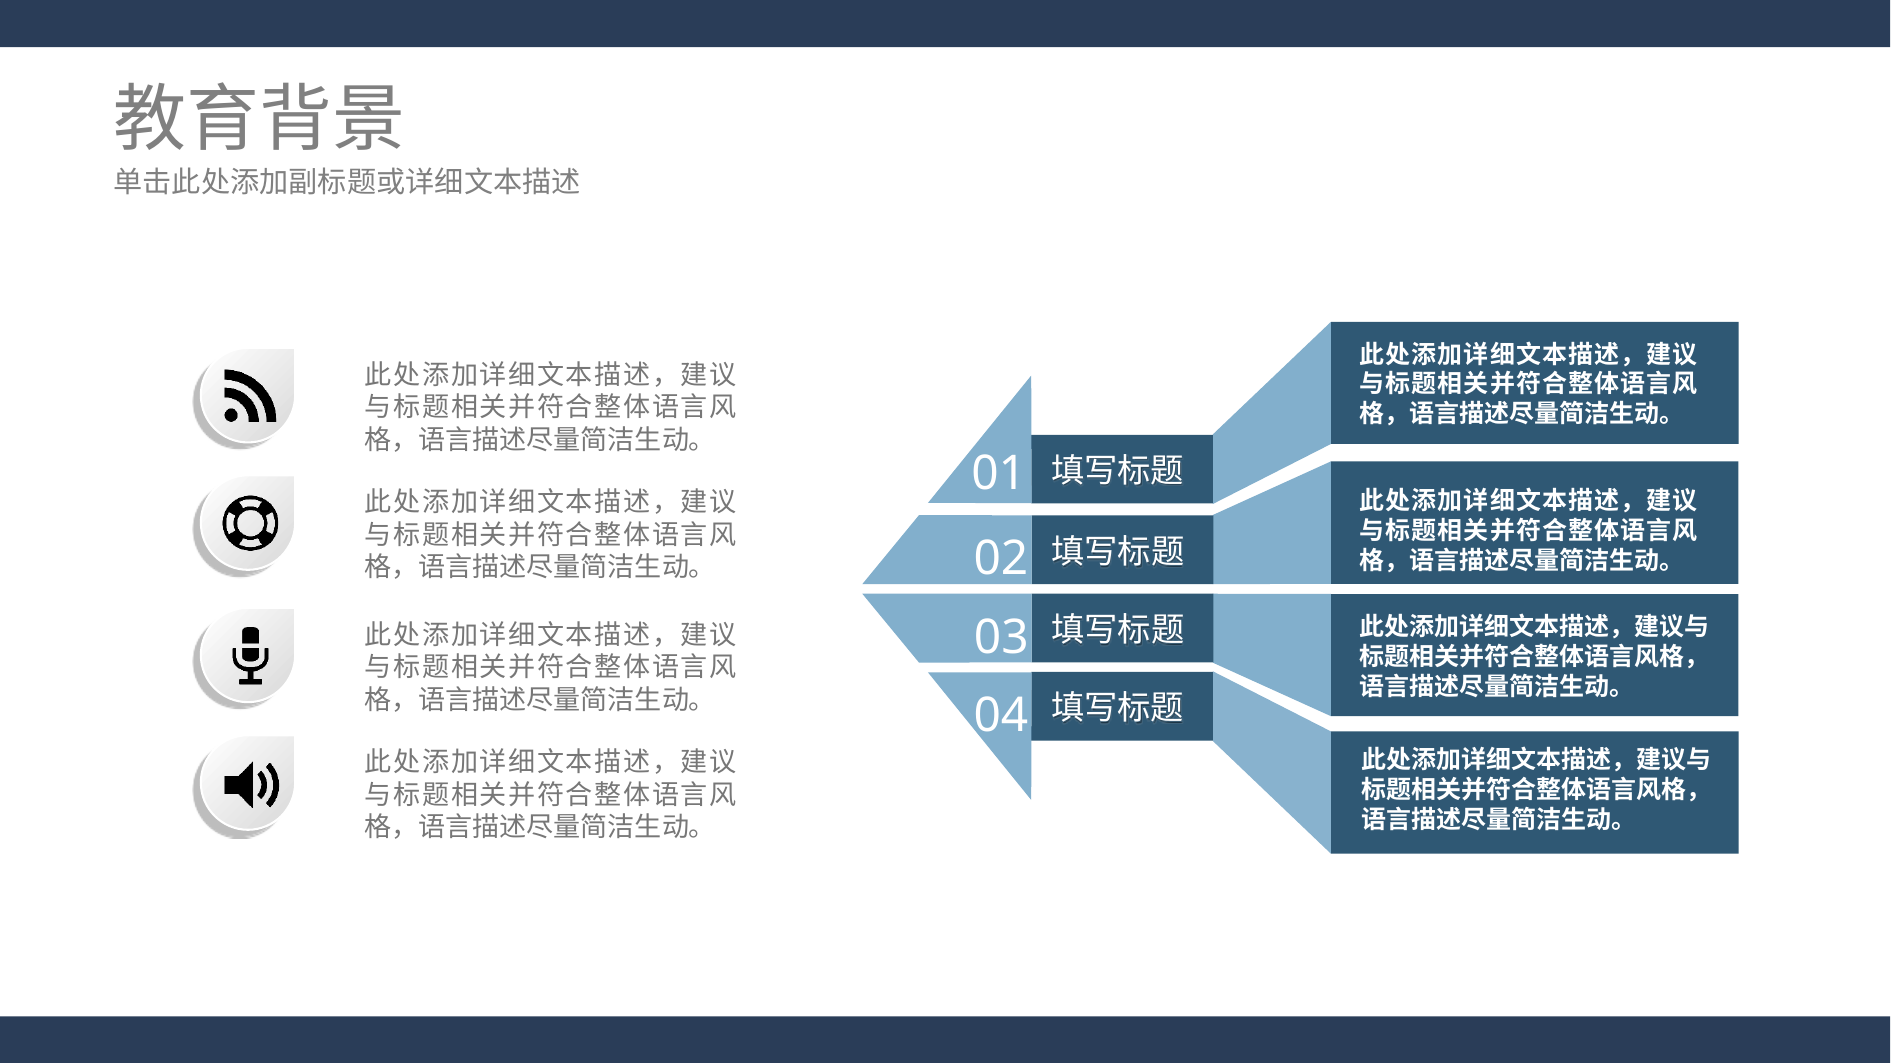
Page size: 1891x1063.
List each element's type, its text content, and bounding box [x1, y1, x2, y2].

text_box 此处添加详细文本描述，建议与标题相关并符合整体语言风格，语言描述尽量简洁生动。 [349, 349, 752, 463]
text_box 此处添加详细文本描述，建议与标题相关并符合整体语言风格，语言描述尽量简洁生动。 [349, 737, 752, 850]
text_box 此处添加详细文本描述，建议与标题相关并符合整体语言风格，语言描述尽量简洁生动。 [349, 477, 752, 590]
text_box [200, 734, 296, 830]
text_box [862, 461, 1739, 585]
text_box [200, 347, 296, 443]
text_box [862, 593, 1739, 717]
text_box 教育背景 [94, 77, 1796, 153]
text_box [927, 671, 1739, 854]
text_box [200, 607, 296, 703]
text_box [927, 321, 1739, 460]
text_box [0, 1014, 1891, 1063]
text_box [200, 475, 296, 571]
text_box 单击此处添加副标题或详细文本描述 [94, 153, 1796, 217]
text_box [0, 0, 1891, 49]
text_box 此处添加详细文本描述，建议与标题相关并符合整体语言风格，语言描述尽量简洁生动。 [349, 609, 752, 723]
